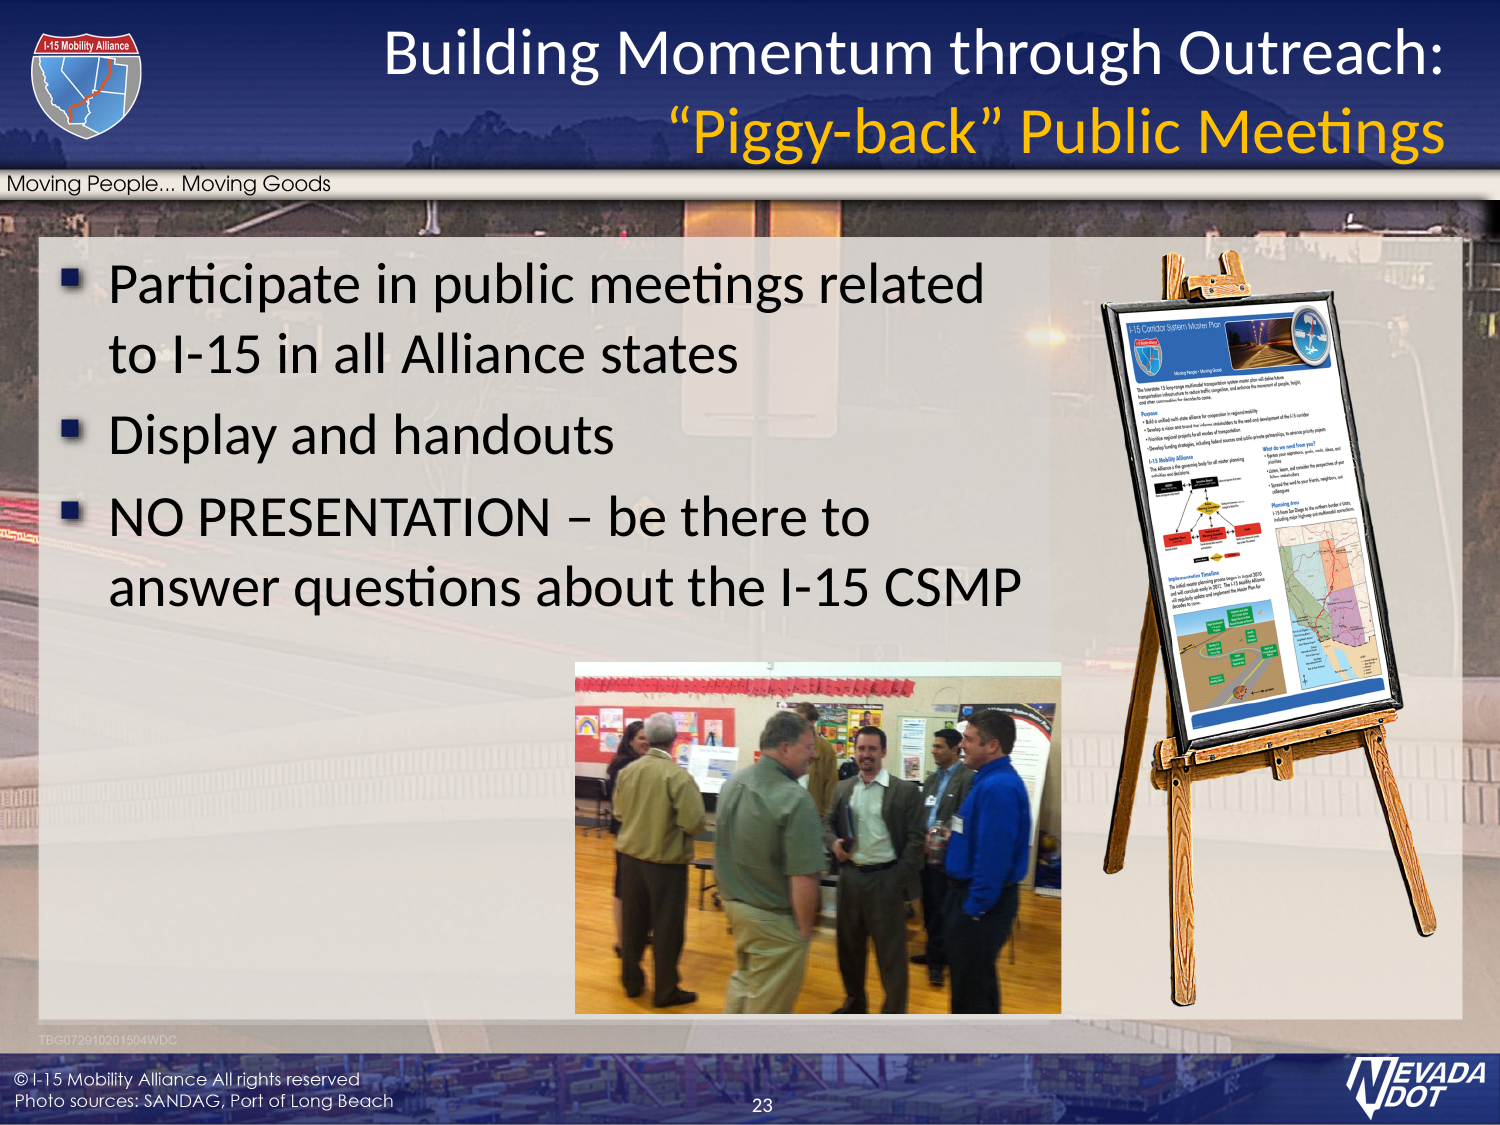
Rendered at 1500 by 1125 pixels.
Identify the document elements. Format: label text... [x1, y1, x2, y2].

list Participate in public meetings related to I-15 in all Alliance states Display and handouts NO PRESENTATION – be there to answer questions about the I-15 CSMP [37, 237, 1050, 1025]
title Building Momentum through Outreach: “Piggy-back” Public Meetings [187, 0, 1463, 175]
picture [0, 0, 1500, 1125]
